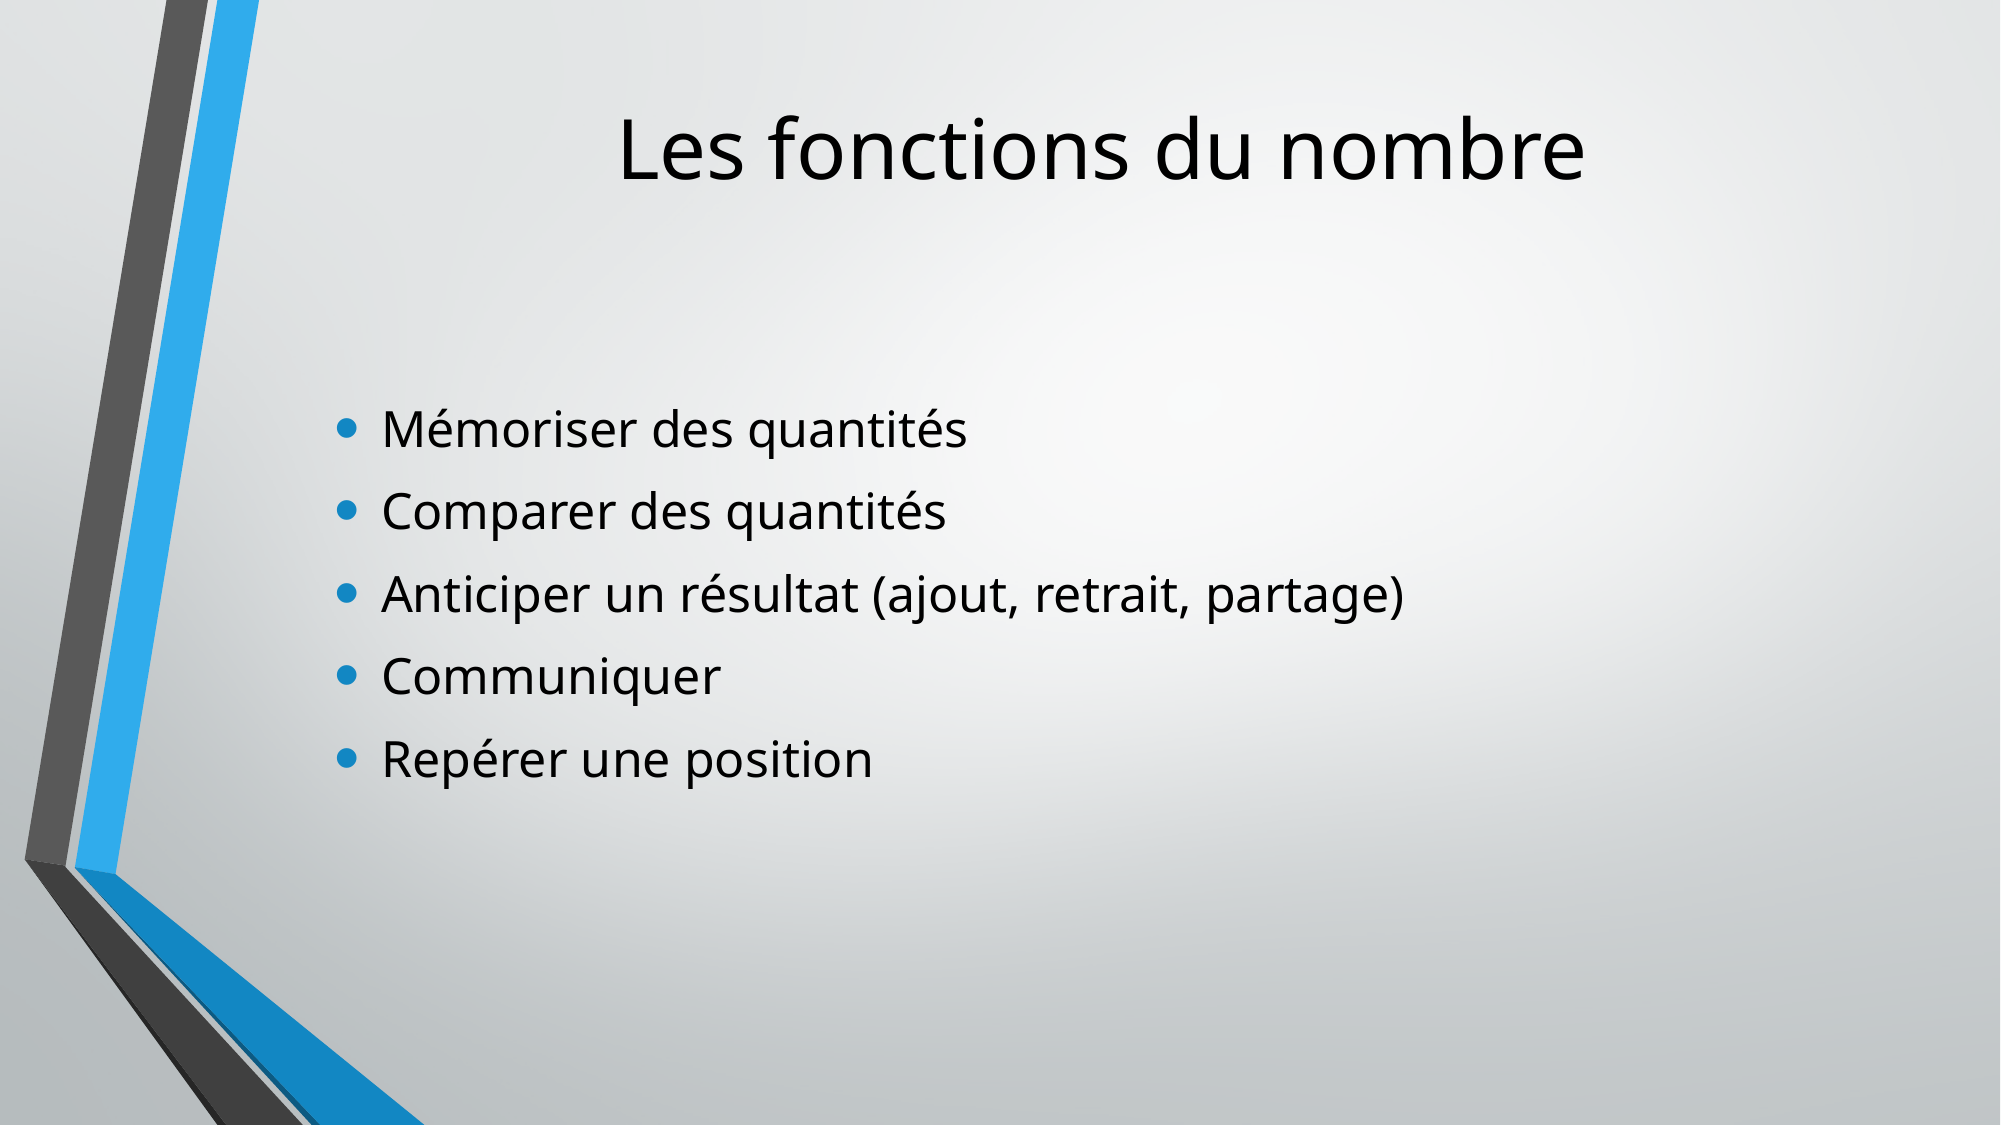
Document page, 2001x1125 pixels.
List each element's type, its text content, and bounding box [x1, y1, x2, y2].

title Les fonctions du nombre [280, 58, 1925, 235]
list Mémoriser des quantités Comparer des quantités Anticiper un résultat (ajout, retrait, partage) Communiquer Repérer une position [319, 234, 1887, 950]
